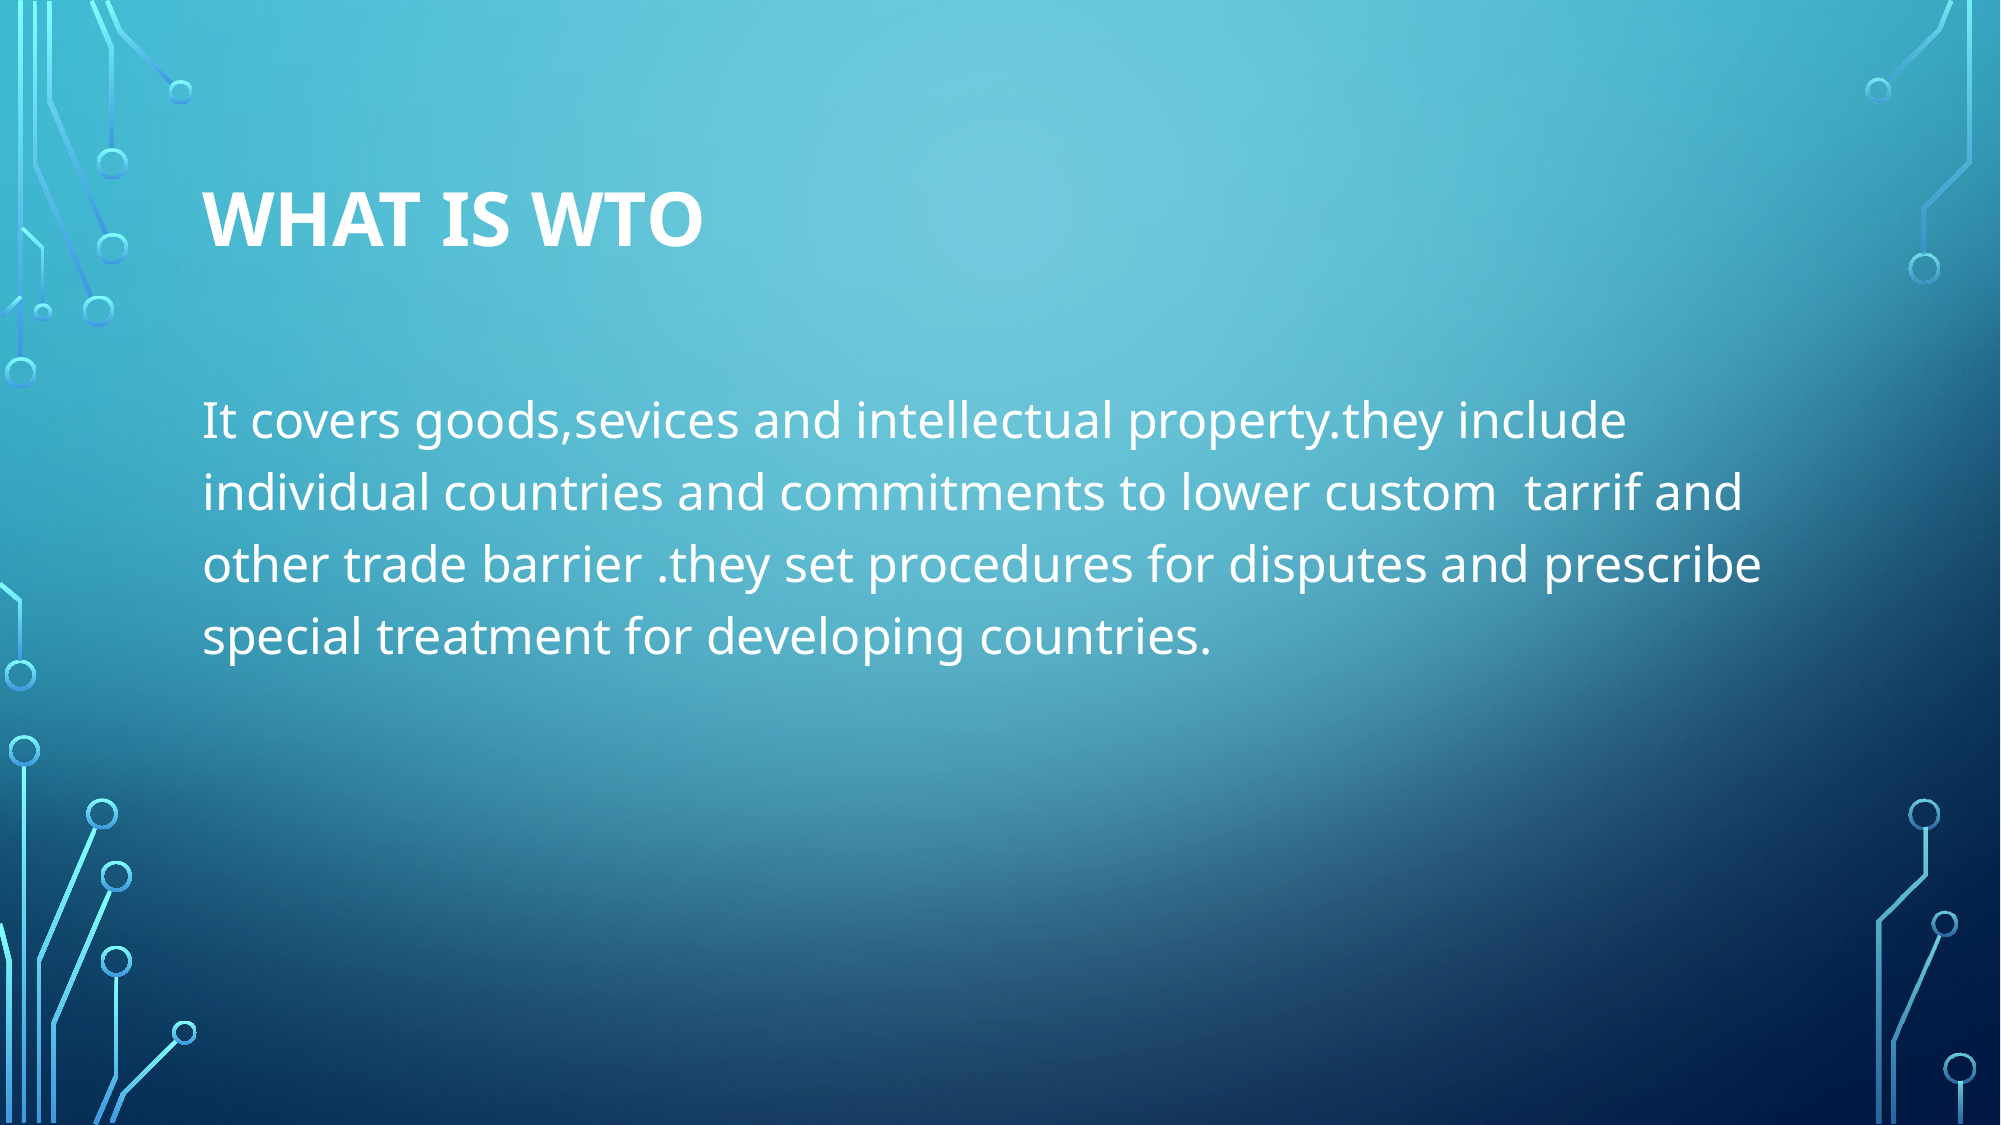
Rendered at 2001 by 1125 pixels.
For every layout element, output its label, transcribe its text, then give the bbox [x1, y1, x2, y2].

title What is WTO [187, 101, 1813, 344]
list It covers goods,sevices and intellectual property.they include individual countries and commitments to lower custom tarrif and other trade barrier .they set procedures for disputes and prescribe special treatment for developing countries. [187, 369, 1813, 950]
